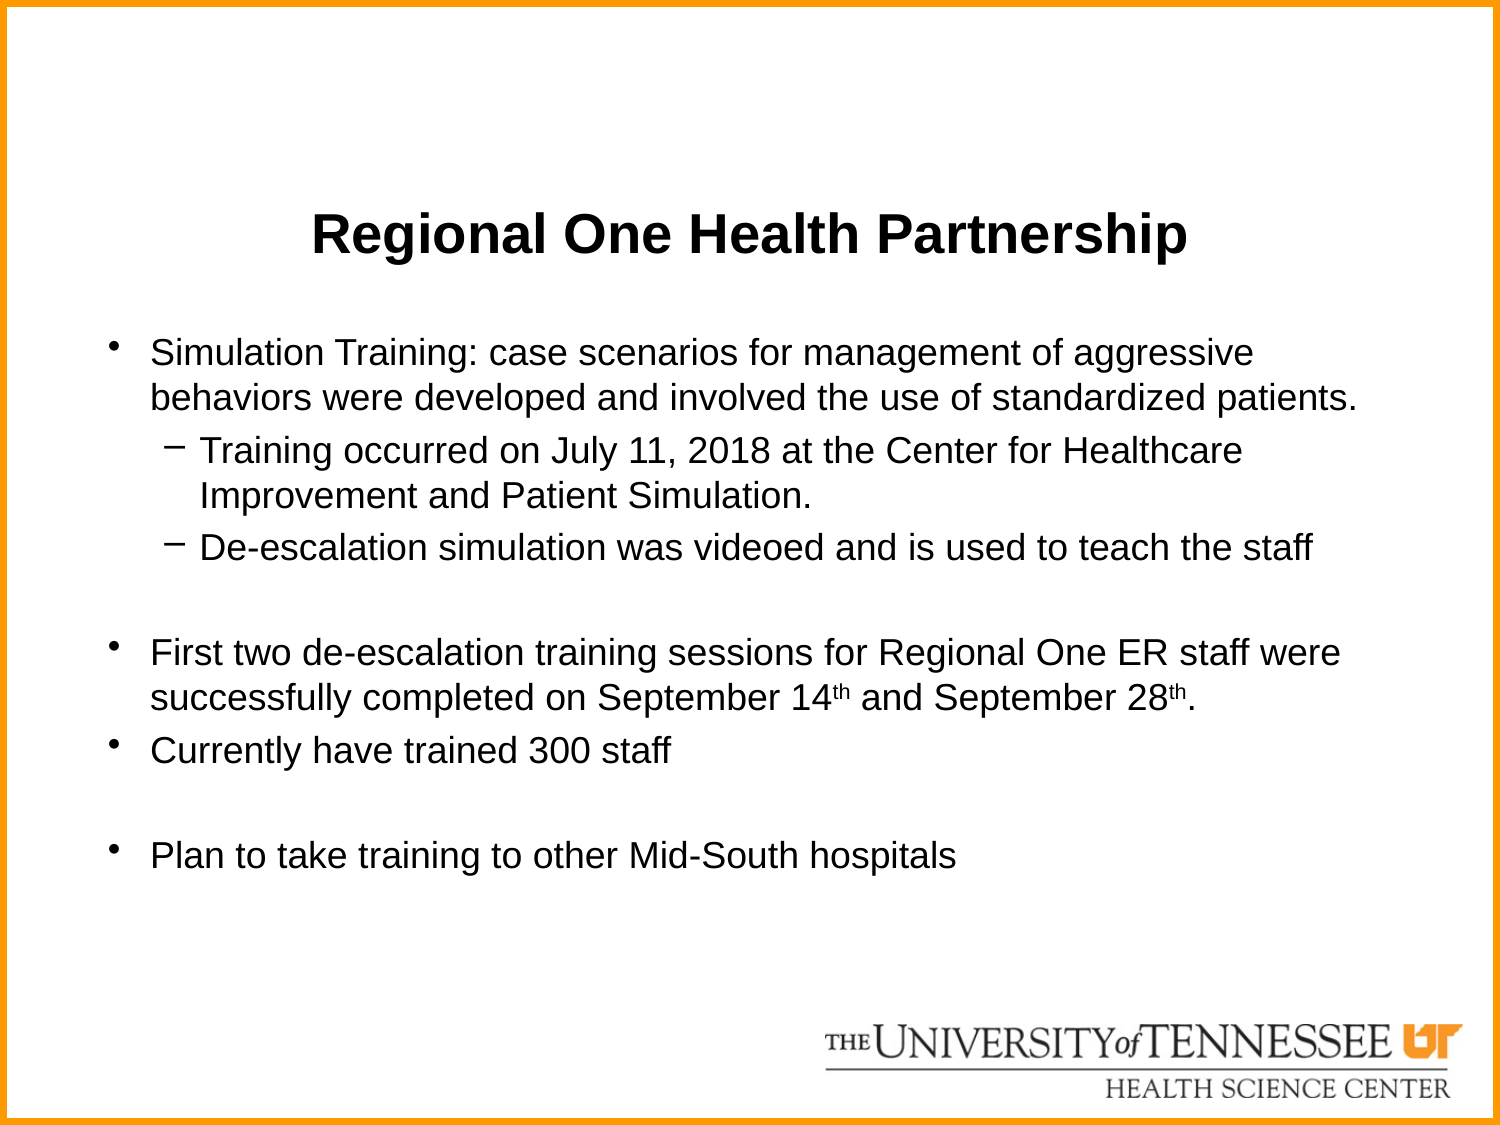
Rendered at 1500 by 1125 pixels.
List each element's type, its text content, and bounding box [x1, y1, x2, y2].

title Regional One Health Partnership [29, 163, 1471, 299]
picture [825, 1024, 1463, 1098]
list Simulation Training: case scenarios for management of aggressive behaviors were developed and involved the use of standardized patients. Training occurred on July 11, 2018 at the Center for Healthcare Improvement and Patient Simulation. De-escalation simulation was videoed and is used to teach the staff First two de-escalation training sessions for Regional One ER staff were successfully completed on September 14th and September 28th. Currently have trained 300 staff Plan to take training to other Mid-South hospitals [93, 320, 1418, 957]
